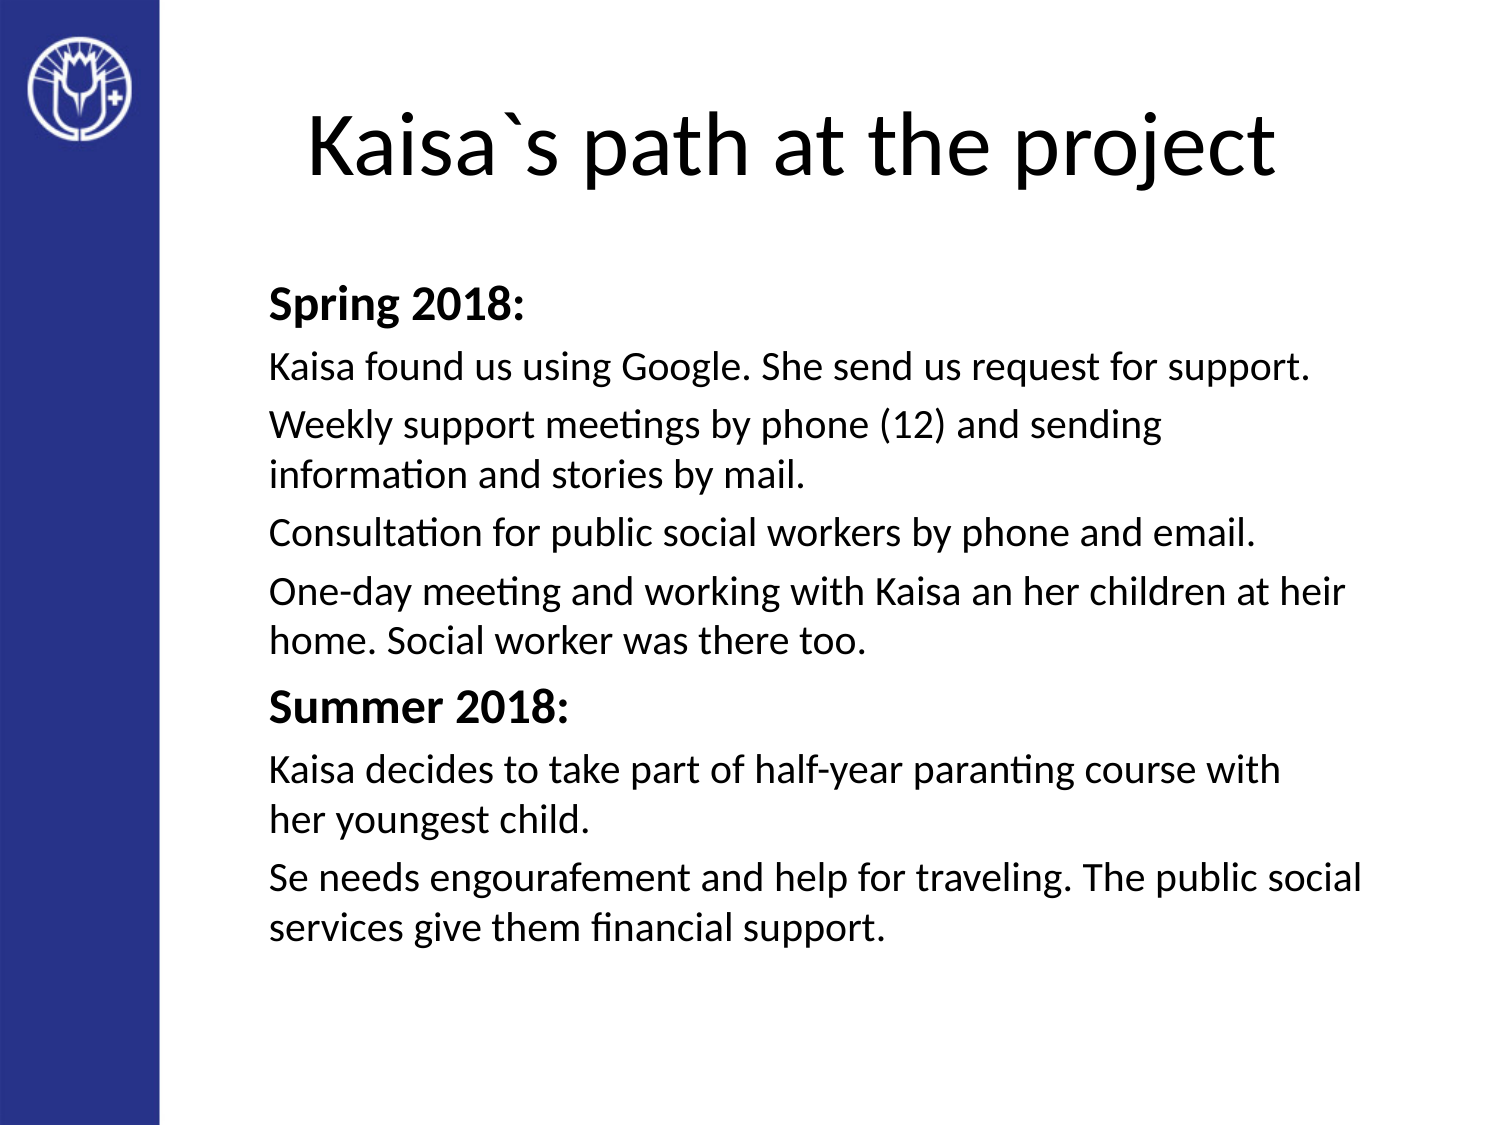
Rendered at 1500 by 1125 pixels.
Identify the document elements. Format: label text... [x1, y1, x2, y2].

list Spring 2018: Kaisa found us using Google. She send us request for support. Weekly support meetings by phone (12) and sending information and stories by mail. Consultation for public social workers by phone and email. One-day meeting and working with Kaisa an her children at heir home. Social worker was there too. Summer 2018: Kaisa decides to take part of half-year paranting course with her youngest child. Se needs engourafement and help for traveling. The public social services give them financial support. [253, 262, 1425, 1005]
title Kaisa`s path at the project [159, 45, 1425, 233]
picture [0, 0, 1500, 1125]
